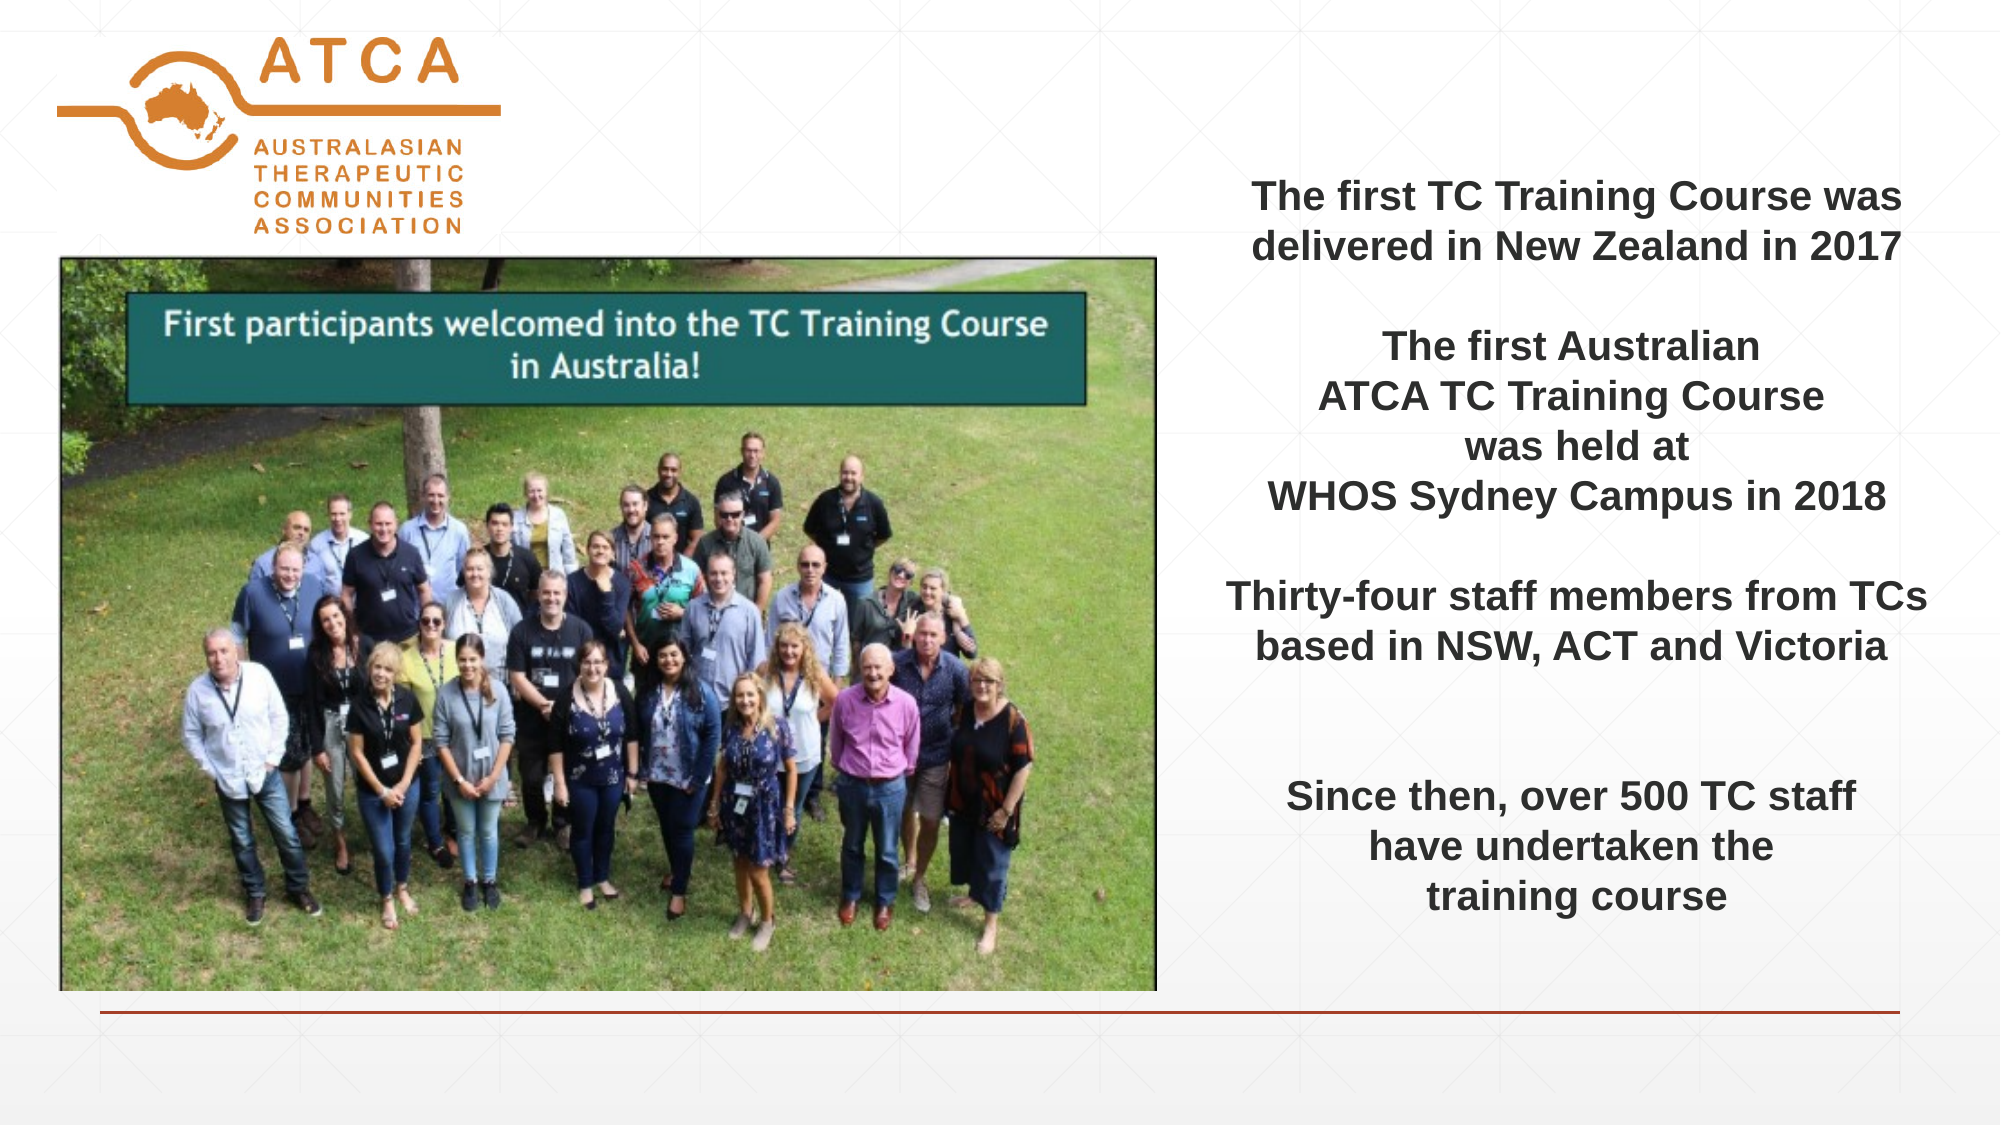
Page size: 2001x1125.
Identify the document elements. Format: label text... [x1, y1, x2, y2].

text_box The first TC Training Course was delivered in New Zealand in 2017 The first Australian ATCA TC Training Course was held at WHOS Sydney Campus in 2018 Thirty-four staff members from TCs based in NSW, ACT and Victoria Since then, over 500 TC staff have undertaken the training course [1186, 161, 1969, 927]
picture [57, 254, 1157, 991]
picture [57, 37, 501, 234]
